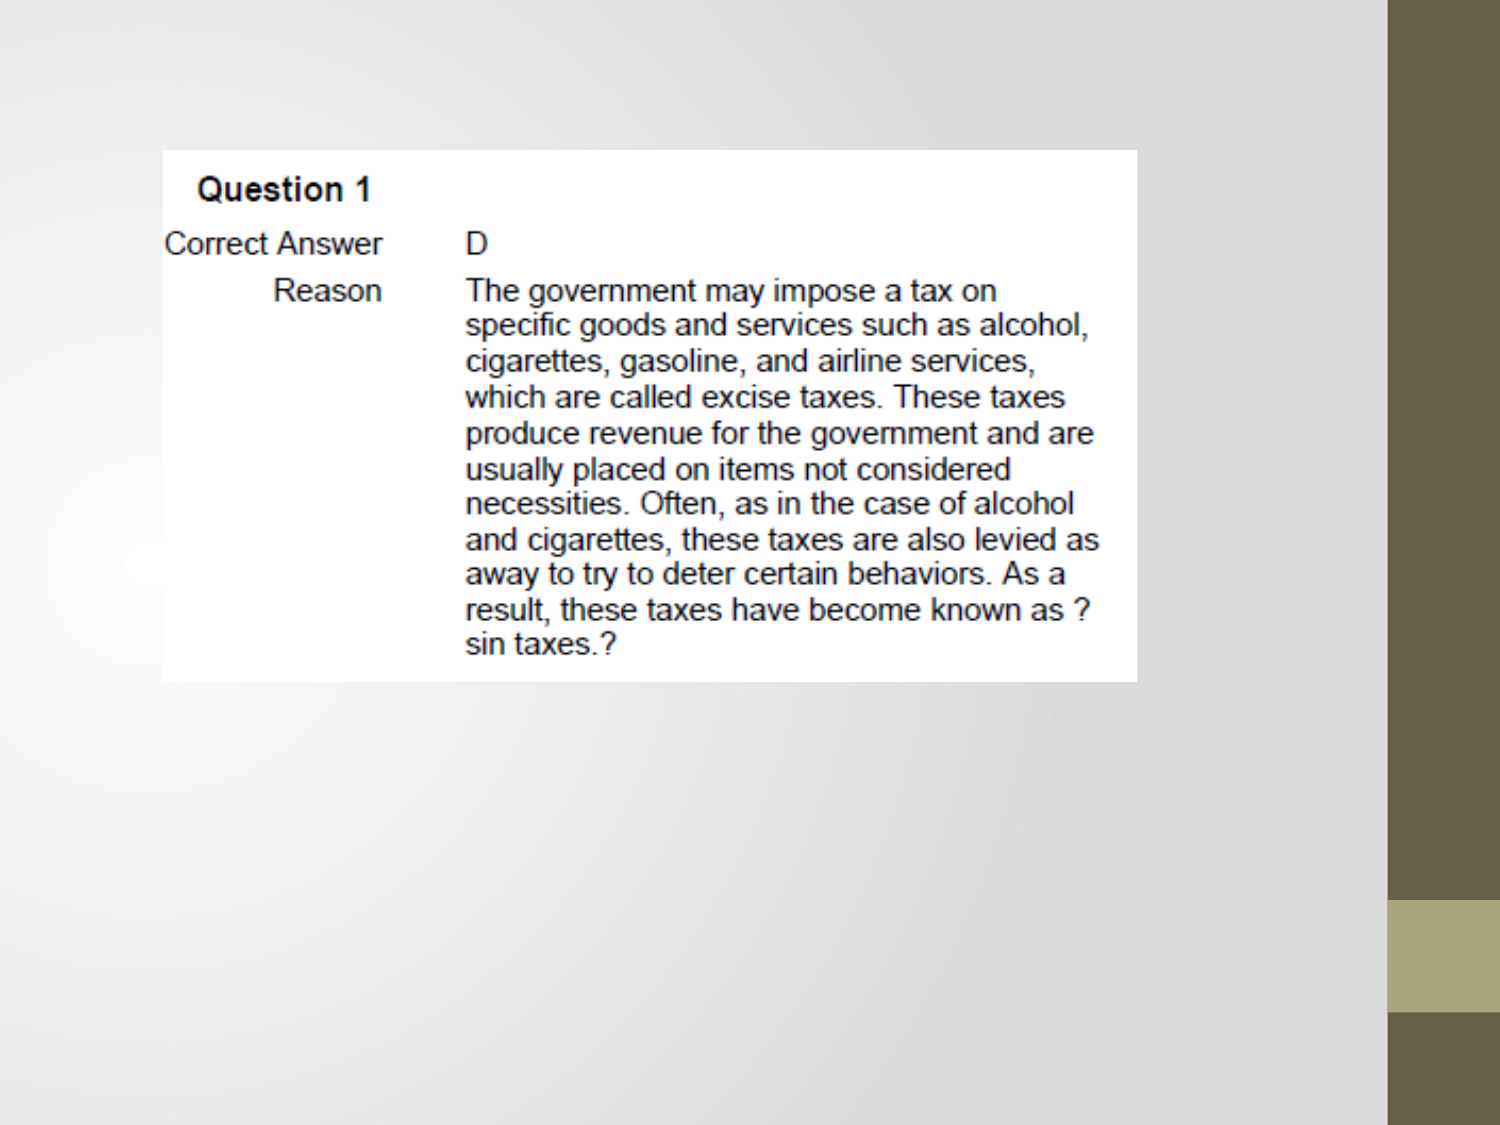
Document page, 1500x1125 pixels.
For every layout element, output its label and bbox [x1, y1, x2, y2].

picture [161, 149, 1138, 683]
